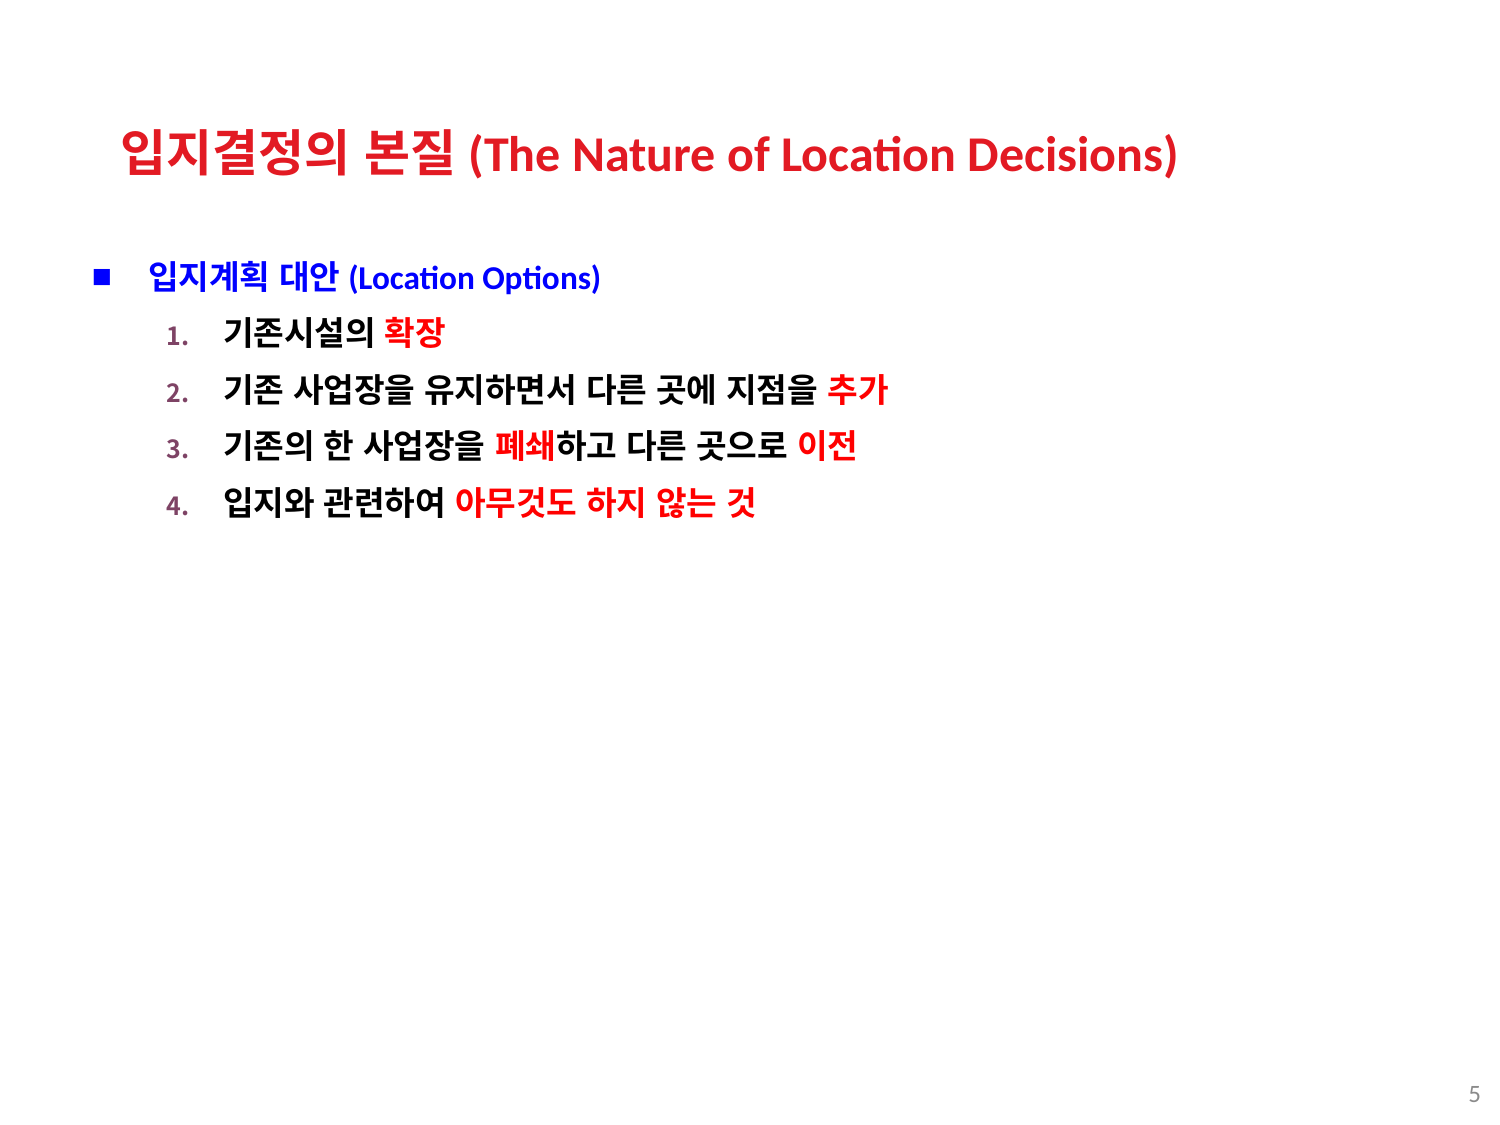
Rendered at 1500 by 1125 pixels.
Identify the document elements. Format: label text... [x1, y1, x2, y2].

list 입지계획 대안(Location Options) 기존시설의 확장 기존 사업장을 유지하면서 다른 곳에 지점을 추가 기존의 한 사업장을 폐쇄하고 다른 곳으로 이전 입지와 관련하여 아무것도 하지 않는 것 [91, 255, 1440, 1063]
slide_number 5 [1103, 1062, 1497, 1123]
list 입지결정의 본질(The Nature of Location Decisions) [120, 35, 1316, 199]
